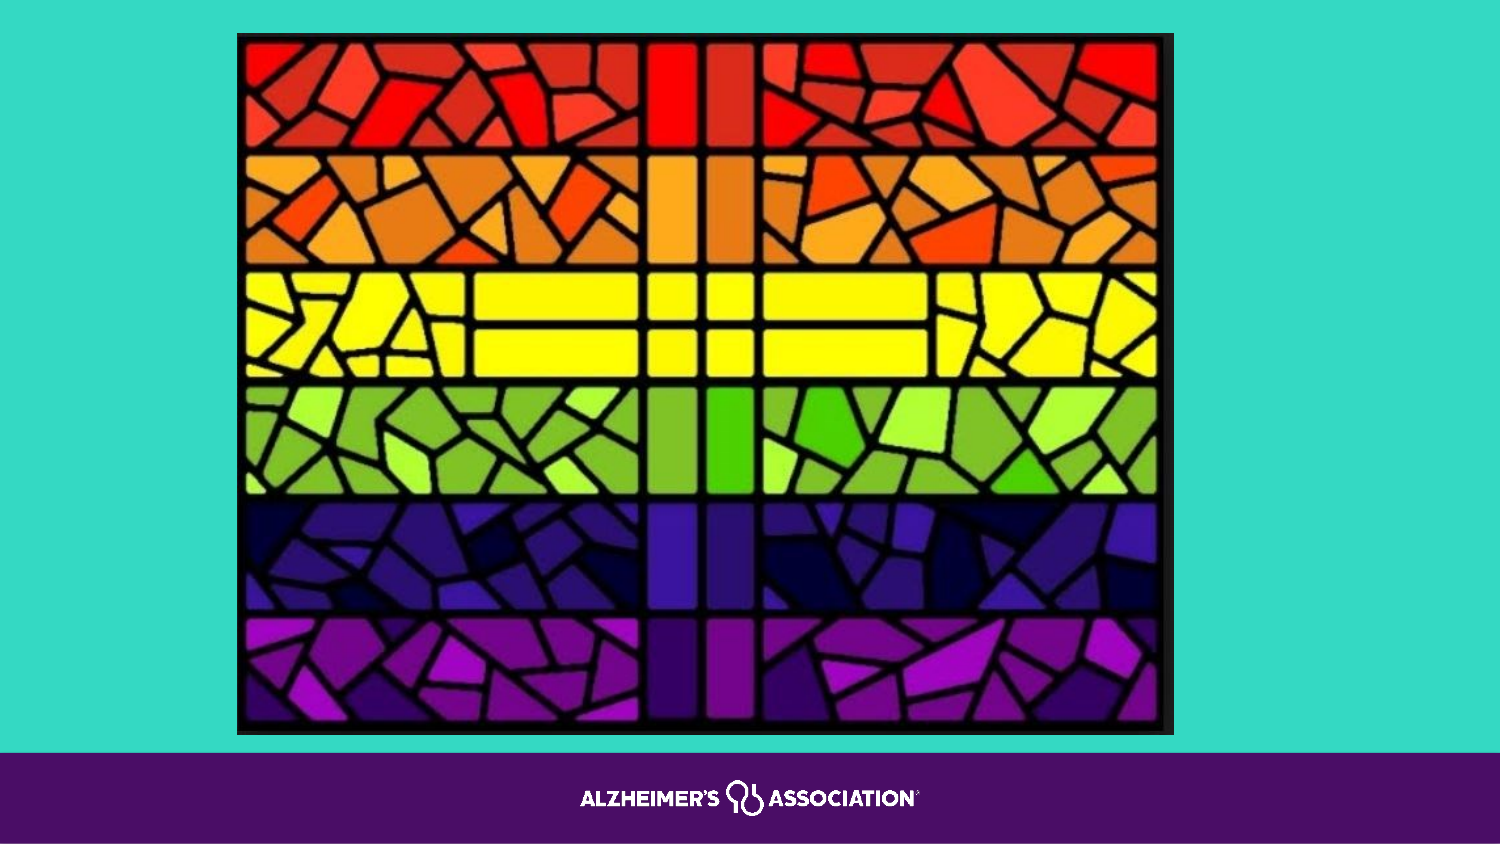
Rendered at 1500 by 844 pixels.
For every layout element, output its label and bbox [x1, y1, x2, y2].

picture [580, 780, 920, 816]
list [237, 33, 1175, 735]
